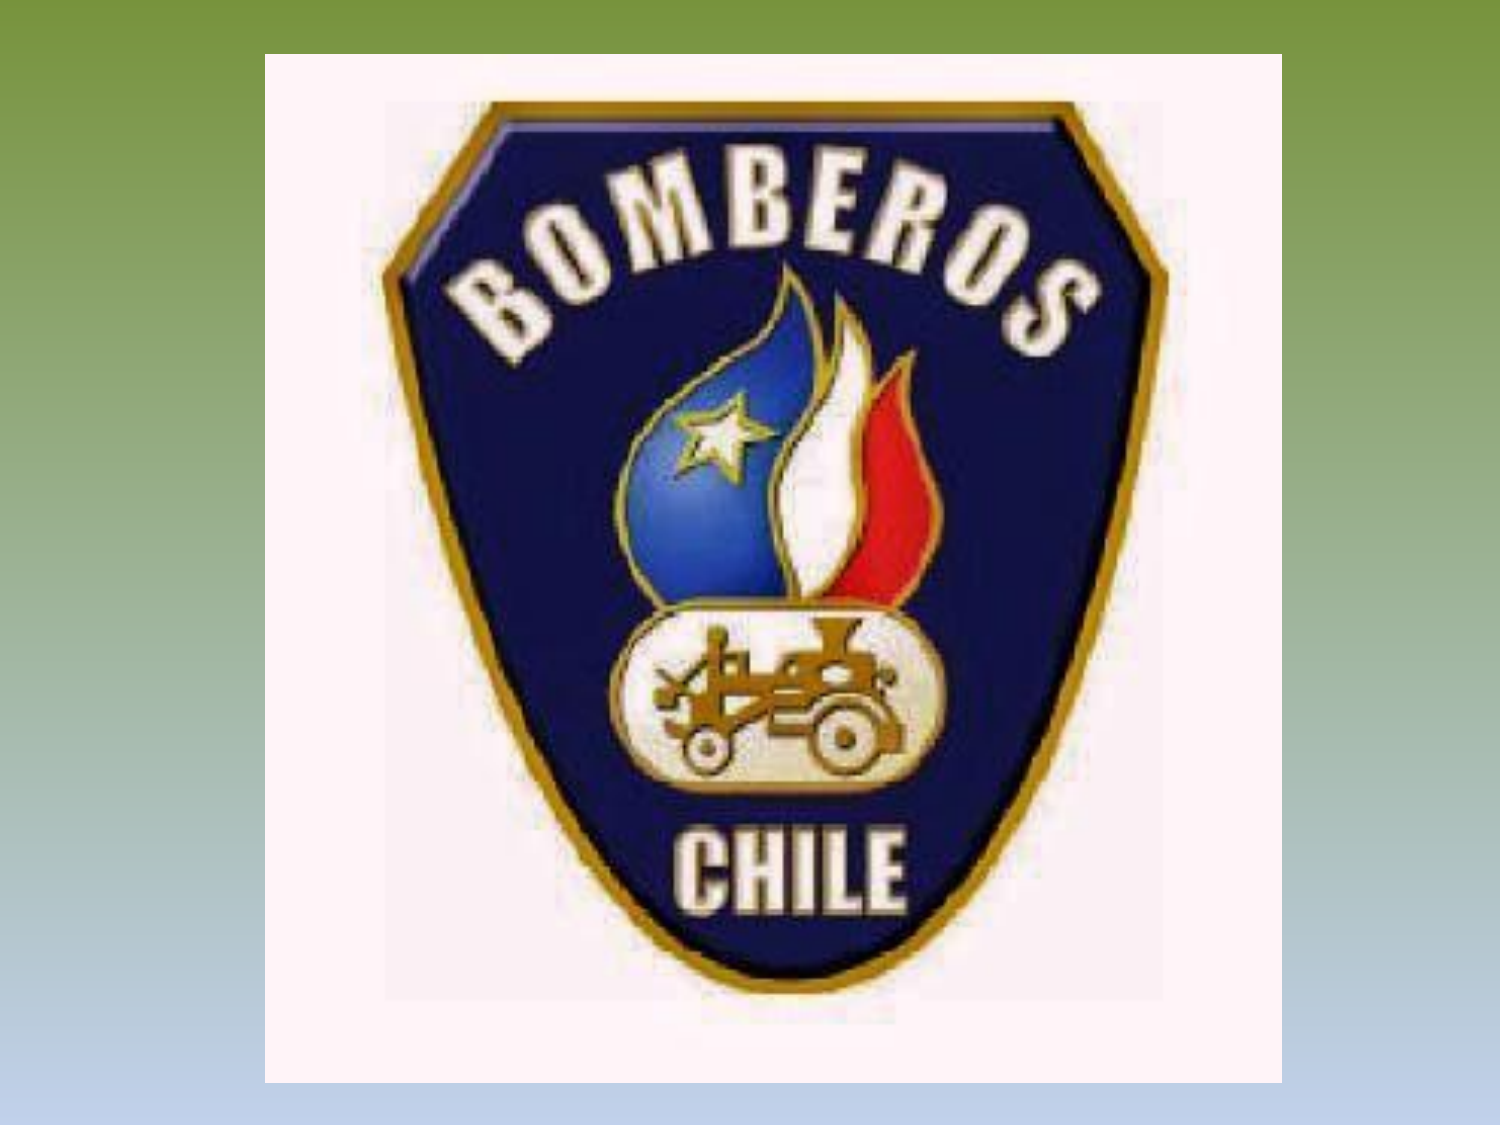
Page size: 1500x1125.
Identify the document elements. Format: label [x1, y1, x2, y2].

picture [265, 54, 1282, 1083]
